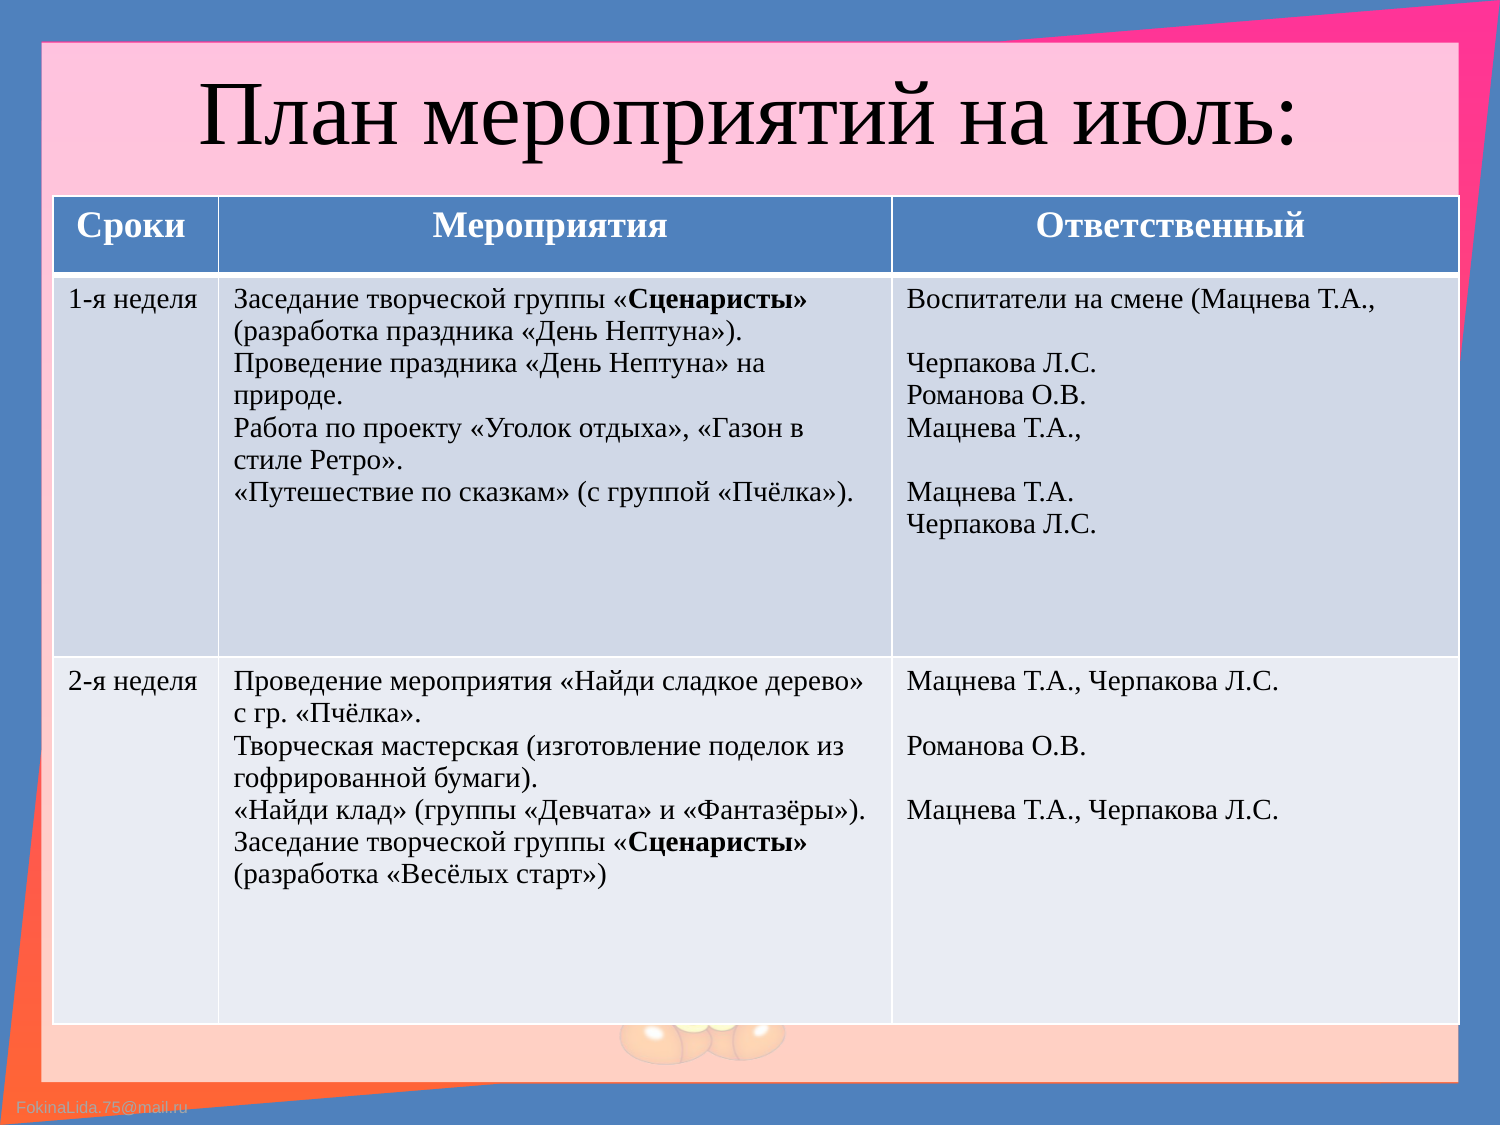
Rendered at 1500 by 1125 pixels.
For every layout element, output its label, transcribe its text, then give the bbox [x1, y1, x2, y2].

table_header Сроки [54, 197, 218, 272]
table_header Ответственный [893, 197, 1458, 272]
table_cell Проведение мероприятия «Найди сладкое дерево» с гр. «Пчёлка». Творческая мастерская (изготовление поделок из гофрированной бумаги). «Найди клад» (группы «Девчата» и «Фантазёры»). Заседание творческой группы «Сценаристы» (разработка «Весёлых старт») [219, 658, 891, 1023]
table_cell 1-я неделя [54, 278, 218, 656]
table_cell 2-я неделя [54, 658, 218, 1023]
title План мероприятий на июль: [75, 45, 1425, 138]
table_cell Воспитатели на смене (Мацнева Т.А., Черпакова Л.С. Романова О.В. Мацнева Т.А., Мацнева Т.А. Черпакова Л.С. [893, 278, 1458, 656]
table_cell Заседание творческой группы «Сценаристы» (разработка праздника «День Нептуна»). Проведение праздника «День Нептуна» на природе. Работа по проекту «Уголок отдыха», «Газон в стиле Ретро». «Путешествие по сказкам» (с группой «Пчёлка»). [219, 278, 891, 656]
table_cell Мацнева Т.А., Черпакова Л.С. Романова О.В. Мацнева Т.А., Черпакова Л.С. [893, 658, 1458, 1023]
table_header Мероприятия [219, 197, 891, 272]
